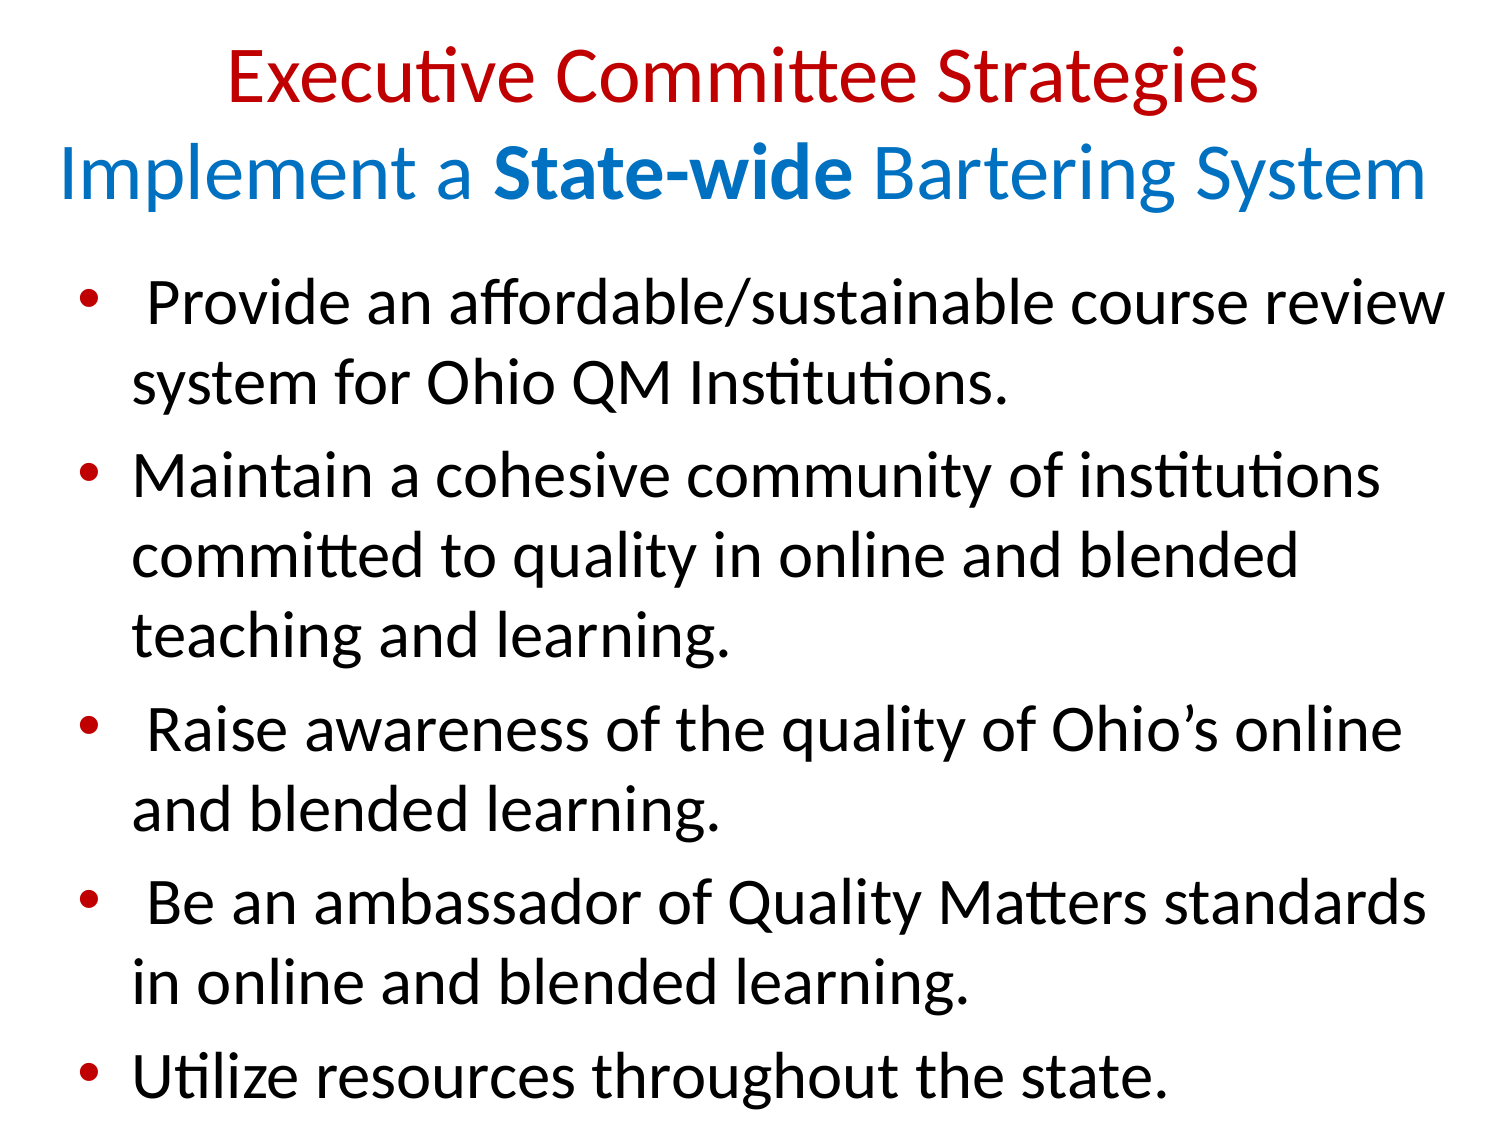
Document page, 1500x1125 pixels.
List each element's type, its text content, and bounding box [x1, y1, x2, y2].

list Provide an affordable/sustainable course review system for Ohio QM Institutions. Maintain a cohesive community of institutions committed to quality in online and blended teaching and learning. Raise awareness of the quality of Ohio’s online and blended learning. Be an ambassador of Quality Matters standards in online and blended learning. Utilize resources throughout the state. [62, 249, 1463, 1125]
title Executive Committee Strategies Implement a State-wide Bartering System [24, 12, 1463, 225]
